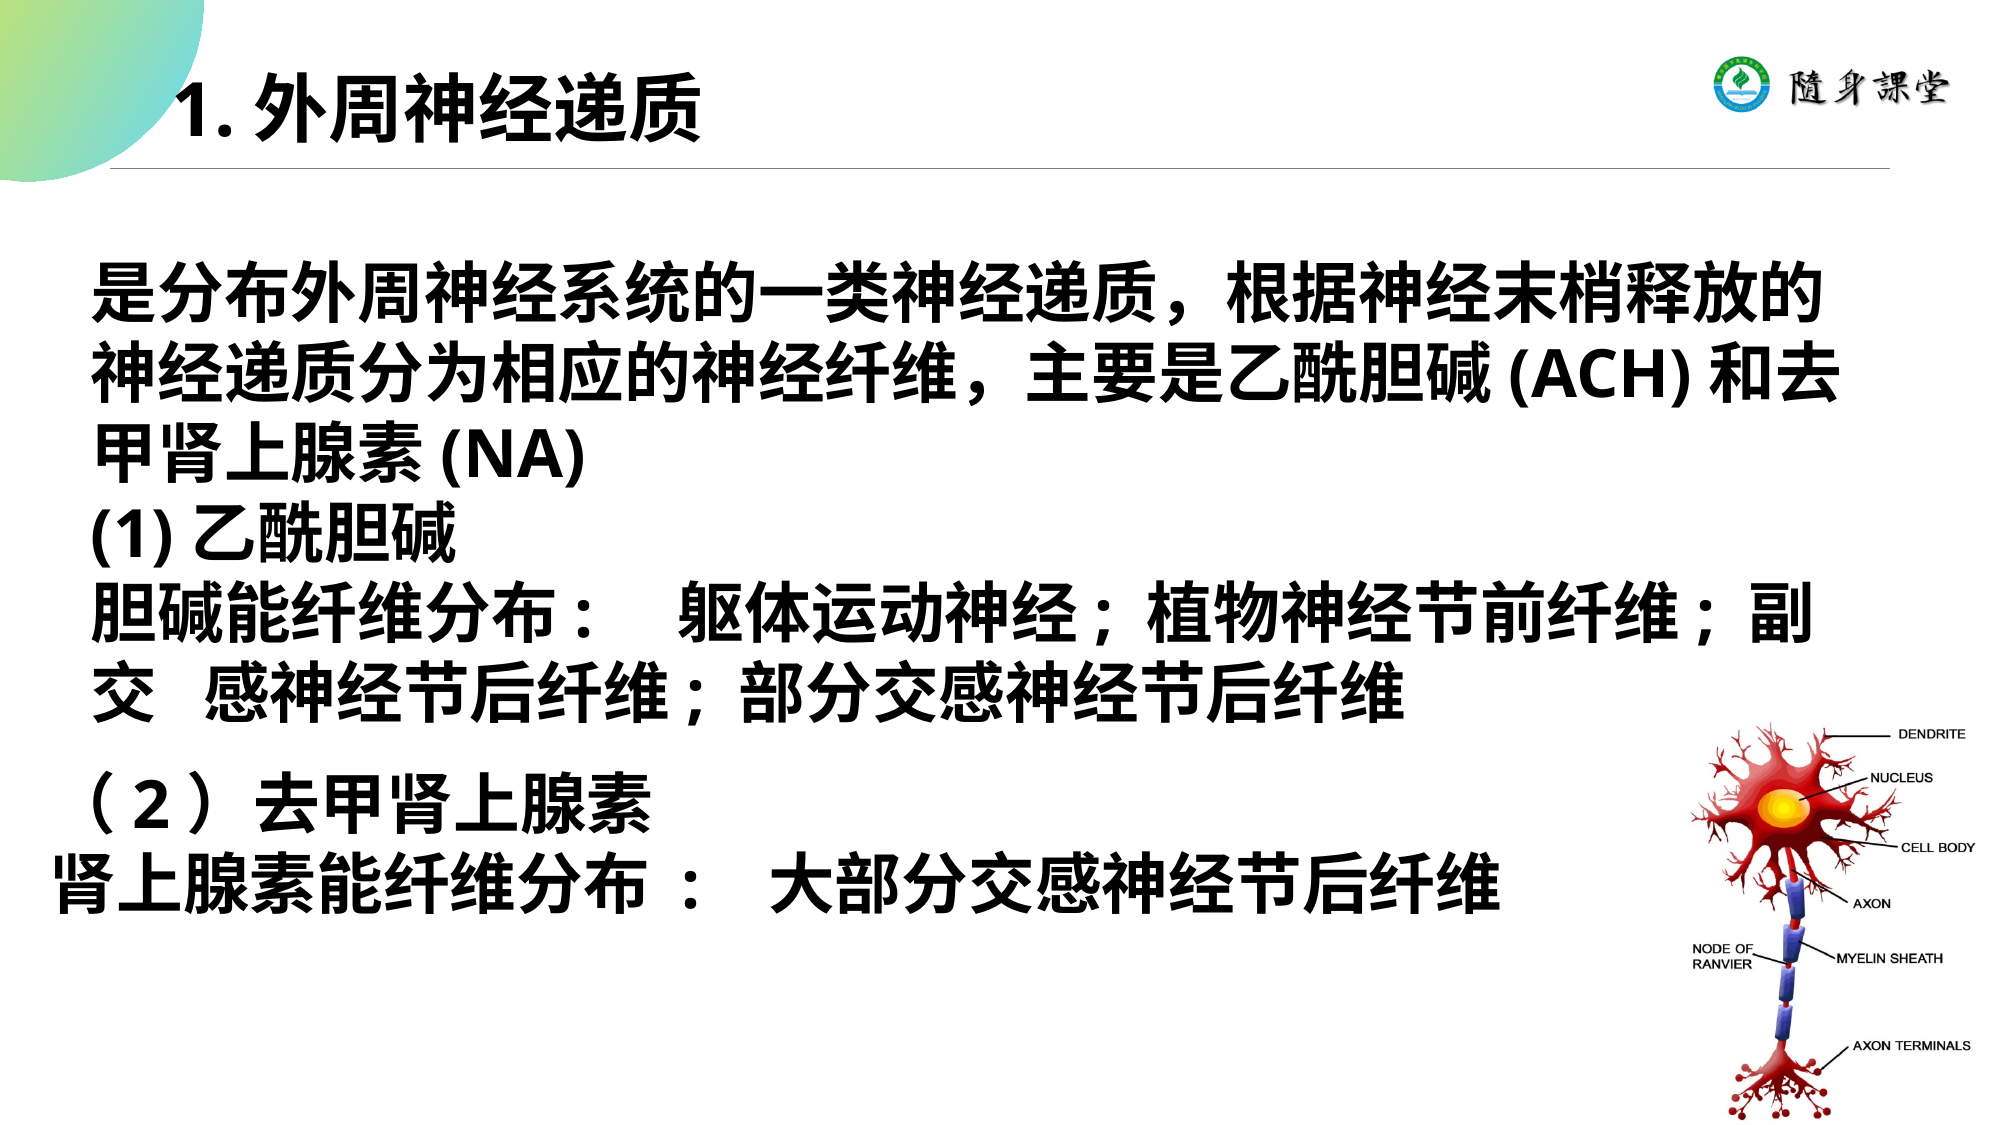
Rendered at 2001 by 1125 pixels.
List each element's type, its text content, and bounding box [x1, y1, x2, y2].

text_box 是分布外周神经系统的一类神经递质，根据神经末梢释放的神经递质分为相应的神经纤维，主要是乙酰胆碱(ACH)和去甲肾上腺素(NA) (1)乙酰胆碱 胆碱能纤维分布: 躯体运动神经; 植物神经节前纤维; 副交 感神经节后纤维; 部分交感神经节后纤维 [76, 243, 1863, 979]
picture [1676, 712, 2000, 1125]
title 1.外周神经递质 [156, 0, 1963, 161]
text_box （2）去甲肾上腺素 肾上腺素能纤维分布 : 大部分交感神经节后纤维 [0, 754, 1633, 930]
